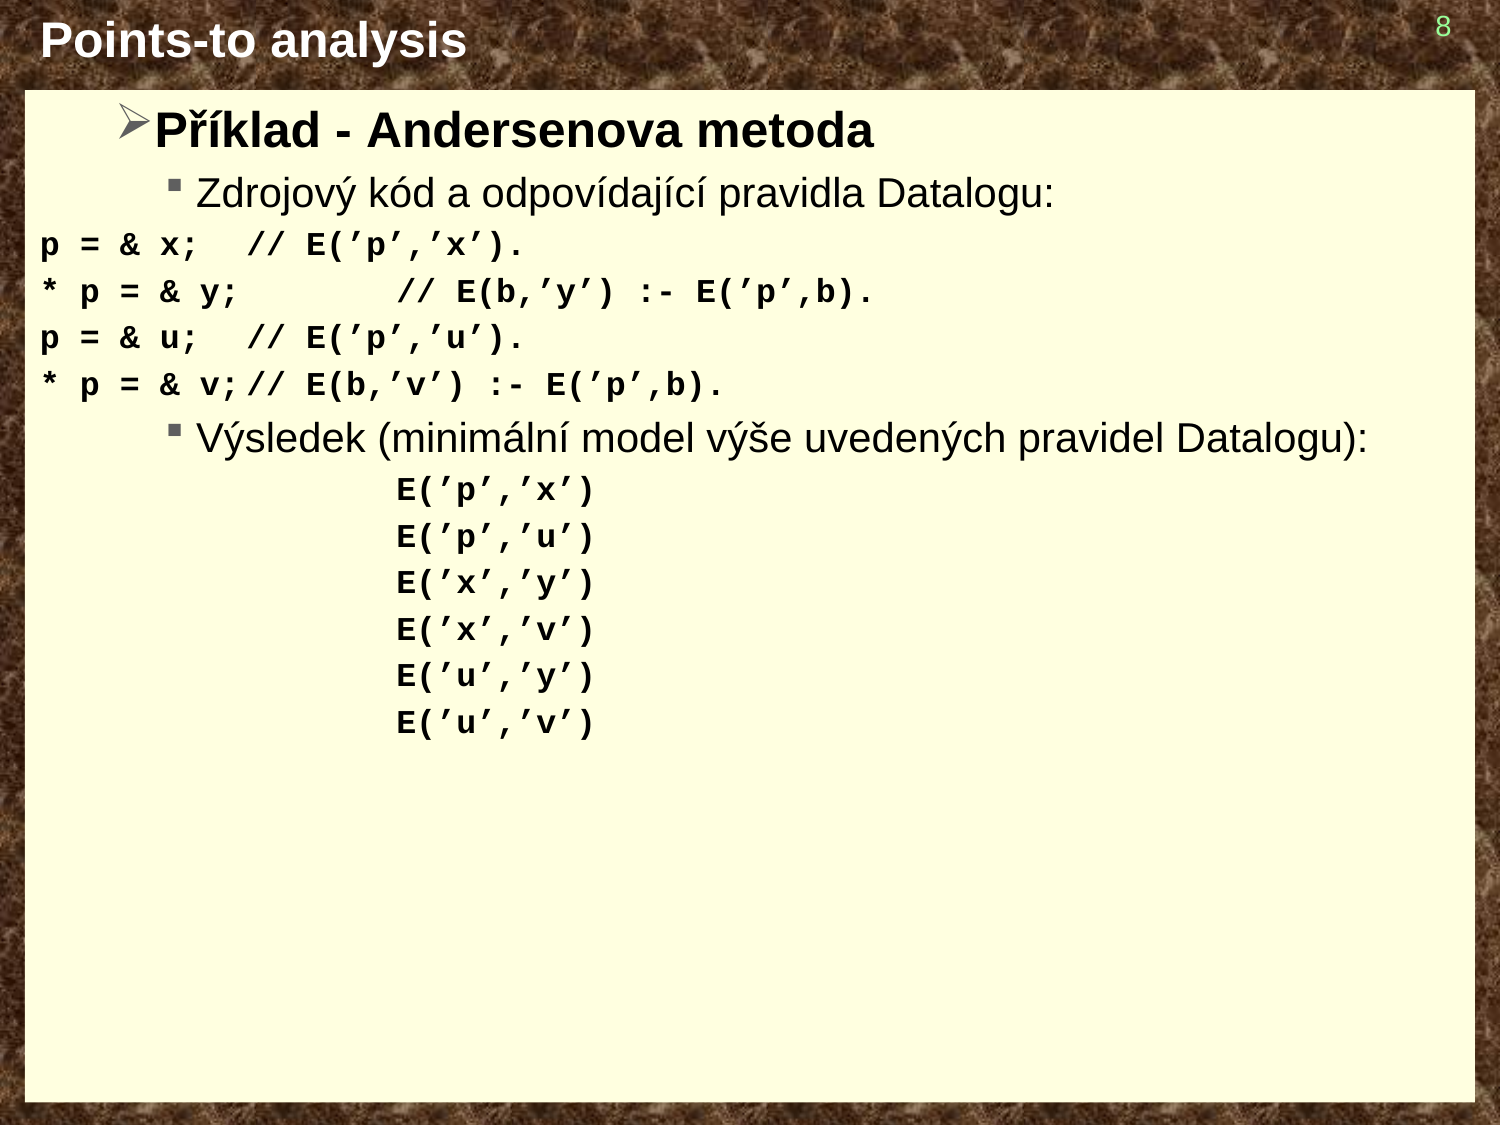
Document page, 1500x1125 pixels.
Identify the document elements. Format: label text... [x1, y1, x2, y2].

title Points-to analysis [24, 0, 1225, 75]
list Příklad - Andersenova metoda Zdrojový kód a odpovídající pravidla Datalogu: p = & x; // E(’p’,’x’). * p = & y; // E(b,’y’) :- E(’p’,b). p = & u; // E(’p’,’u’). * p = & v; // E(b,’v’) :- E(’p’,b). Výsledek (minimální model výše uvedených pravidel Datalogu): E(’p’,’x’) E(’p’,’u’) E(’x’,’y’) E(’x’,’v’) E(’u’,’y’) E(’u’,’v’) [24, 90, 1475, 1103]
slide_number 8 [1262, 0, 1476, 63]
picture [0, 0, 1500, 1125]
